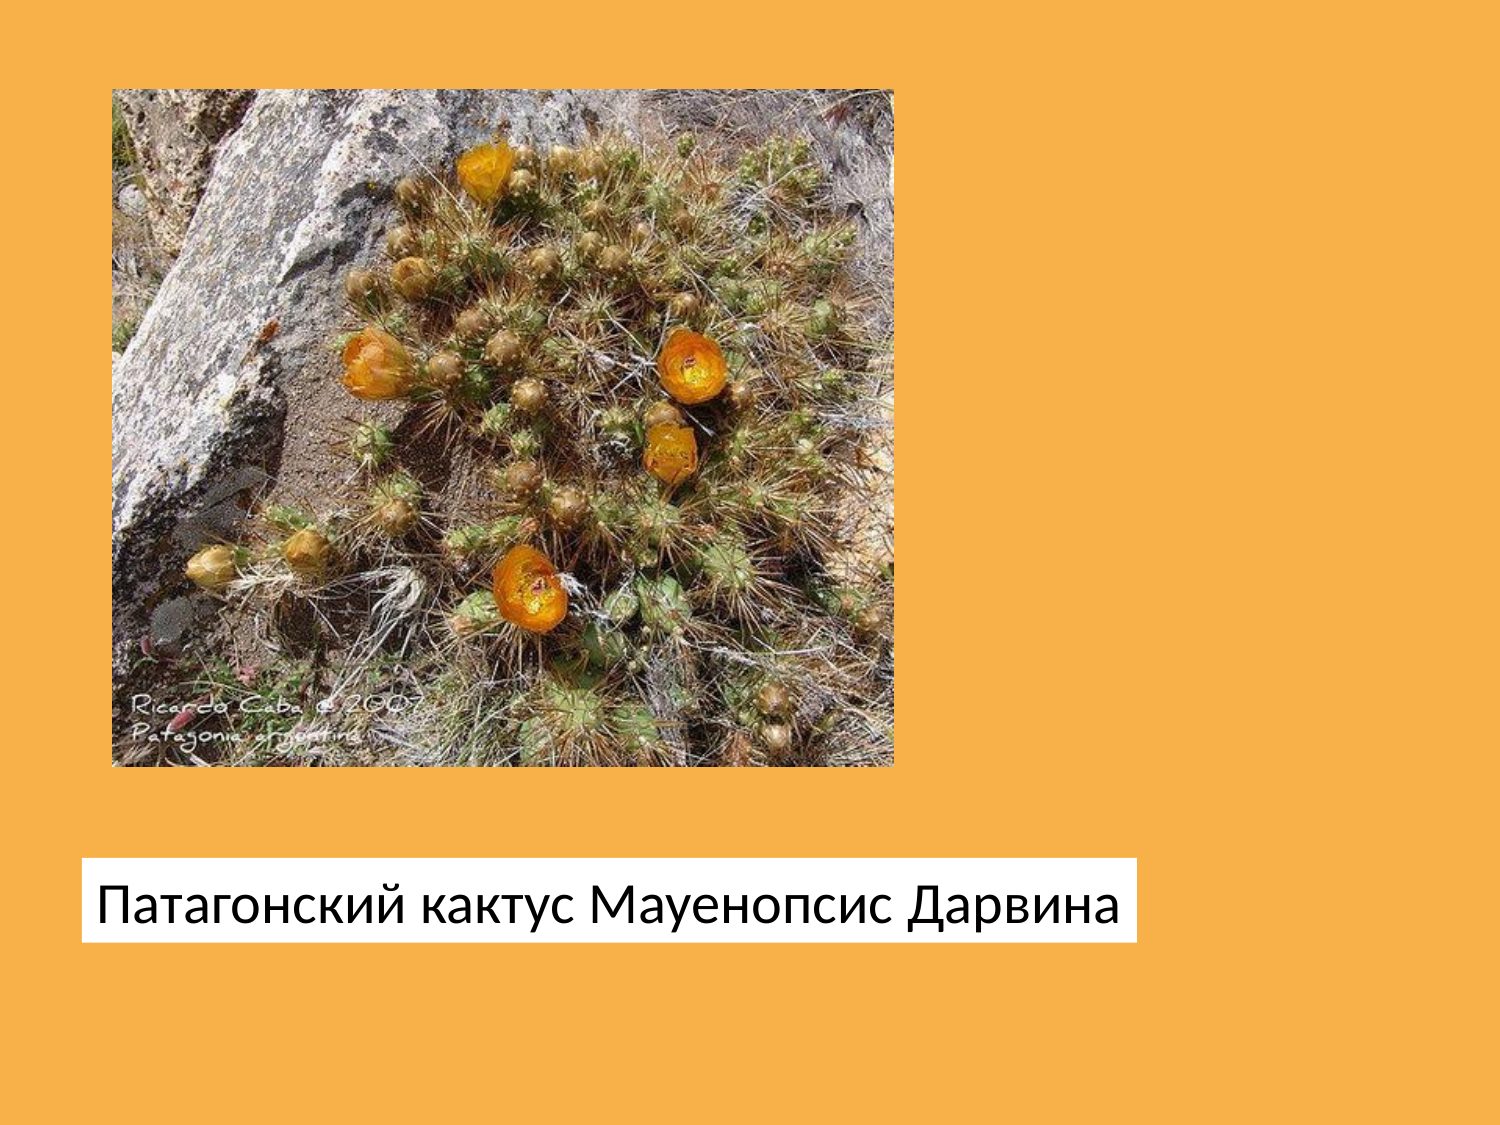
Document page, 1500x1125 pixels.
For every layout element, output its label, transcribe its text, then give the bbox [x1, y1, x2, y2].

text_box Патагонский кактус Мауенопсис Дарвина [81, 857, 1137, 943]
picture [111, 89, 894, 767]
